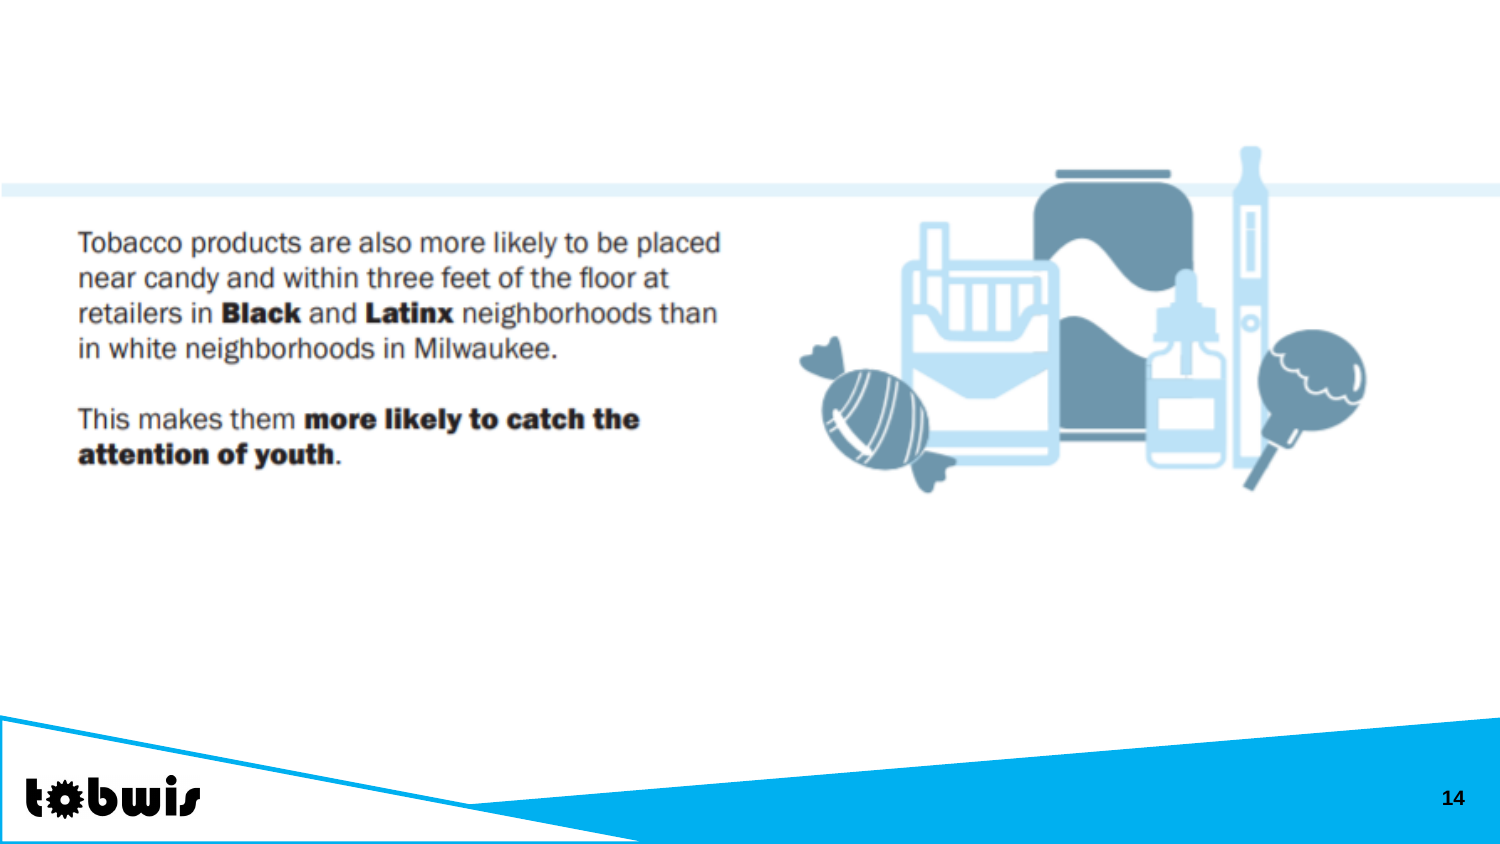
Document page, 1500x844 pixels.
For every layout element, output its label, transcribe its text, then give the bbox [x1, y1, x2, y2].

picture [1, 128, 1500, 542]
slide_number 14 [1389, 764, 1480, 830]
picture [26, 775, 200, 819]
